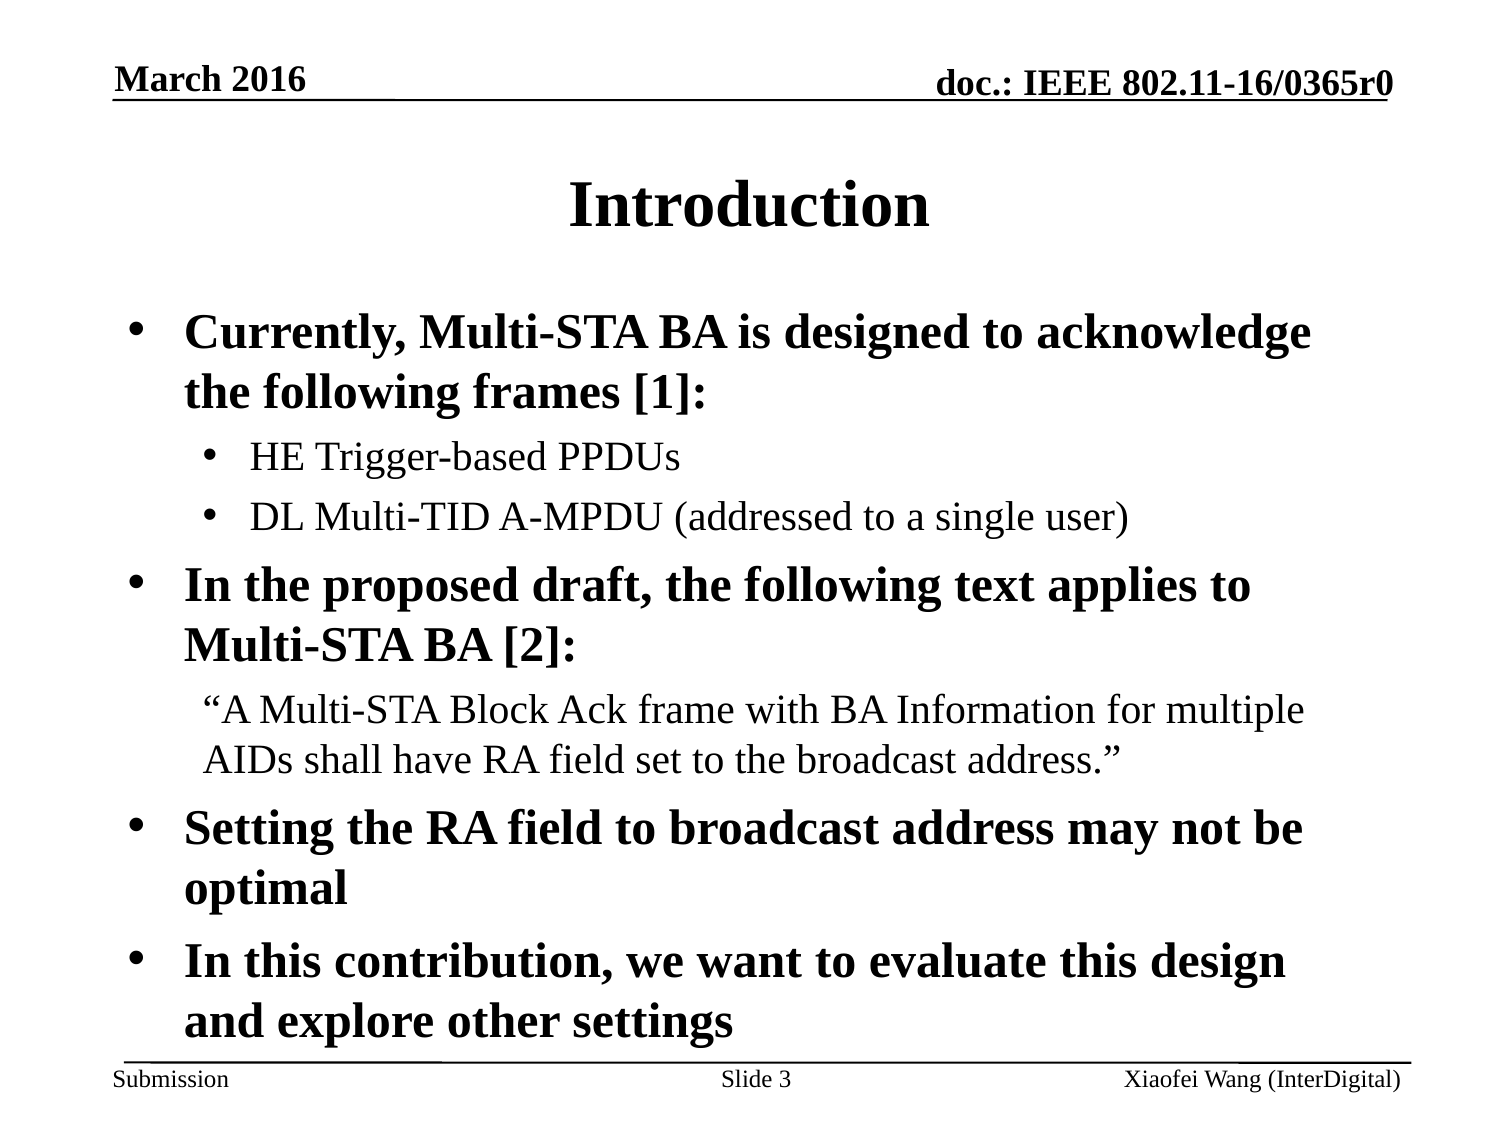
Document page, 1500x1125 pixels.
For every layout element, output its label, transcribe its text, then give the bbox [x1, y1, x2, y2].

list Currently, Multi-STA BA is designed to acknowledge the following frames [1]: HE Trigger-based PPDUs DL Multi-TID A-MPDU (addressed to a single user) In the proposed draft, the following text applies to Multi-STA BA [2]: “A Multi-STA Block Ack frame with BA Information for multiple AIDs shall have RA field set to the broadcast address.” Setting the RA field to broadcast address may not be optimal In this contribution, we want to evaluate this design and explore other settings [112, 290, 1388, 966]
title Introduction [112, 112, 1388, 288]
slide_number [114, 54, 423, 100]
footer Xiaofei Wang (InterDigital) [878, 1061, 1402, 1093]
slide_number Slide 3 [712, 1061, 800, 1123]
